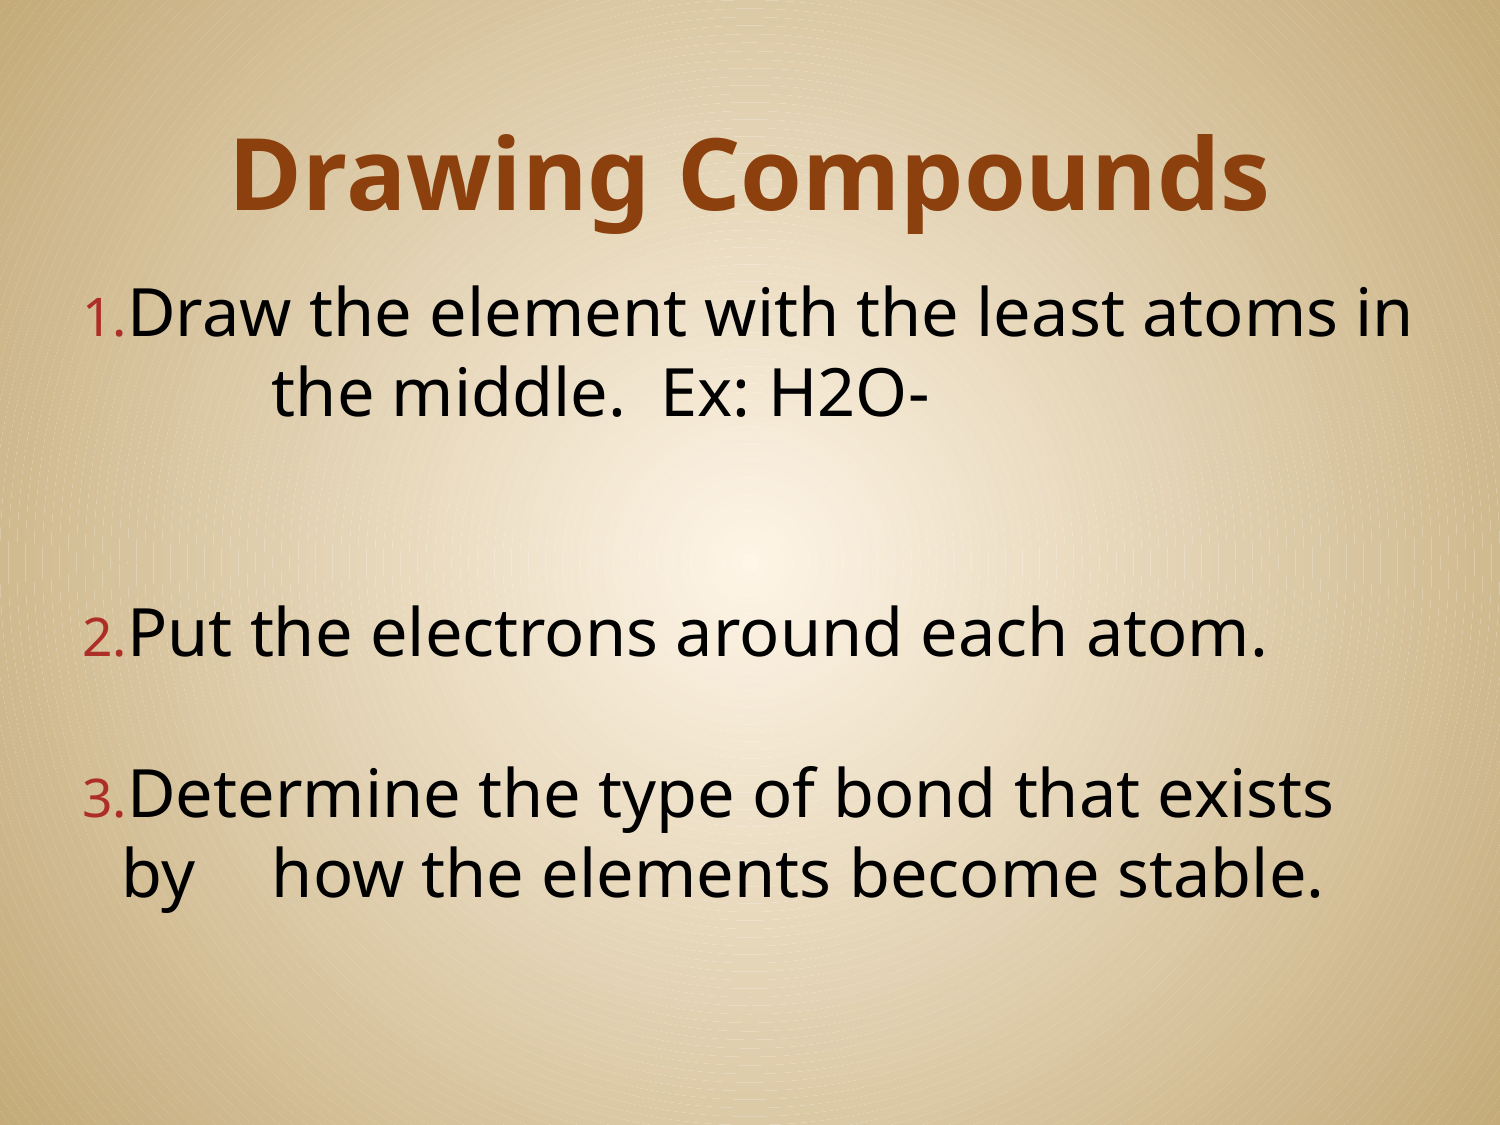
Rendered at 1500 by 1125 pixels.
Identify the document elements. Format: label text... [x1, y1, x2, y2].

list Draw the element with the least atoms in the middle. Ex: H2O- Put the electrons around each atom. Determine the type of bond that exists by how the elements become stable. [75, 262, 1425, 1005]
title Drawing Compounds [75, 50, 1425, 238]
